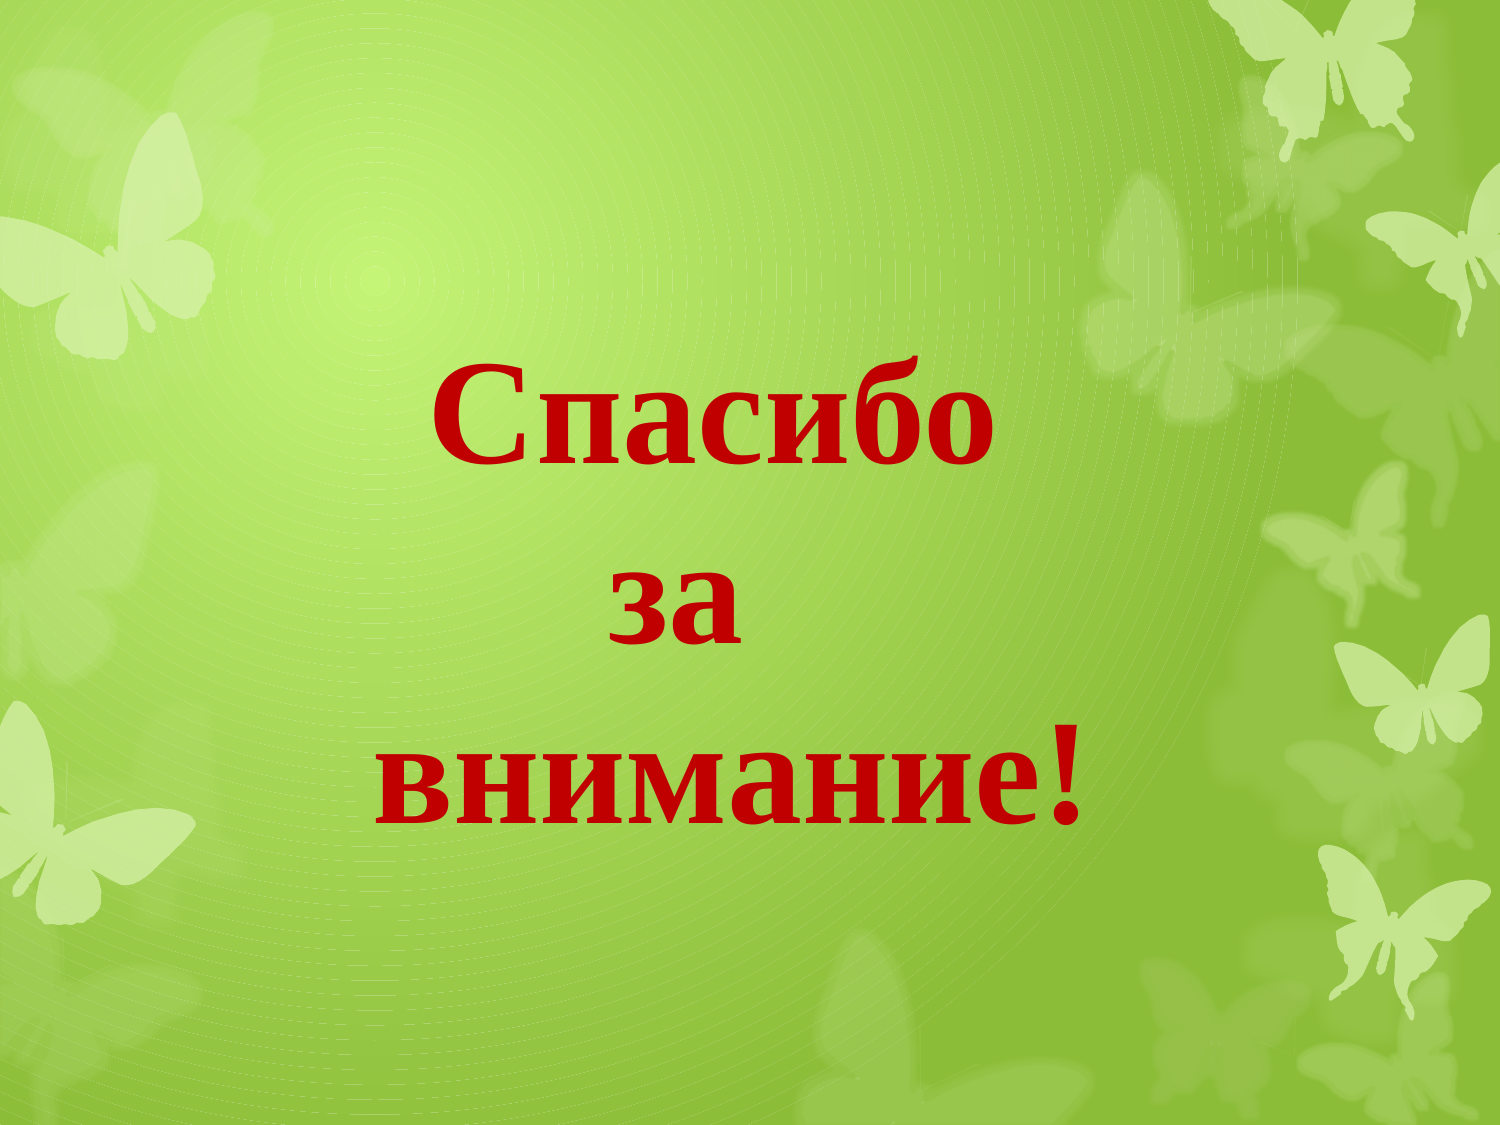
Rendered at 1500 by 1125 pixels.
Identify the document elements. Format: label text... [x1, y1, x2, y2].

title Спасибо за внимание! [128, 351, 1298, 815]
